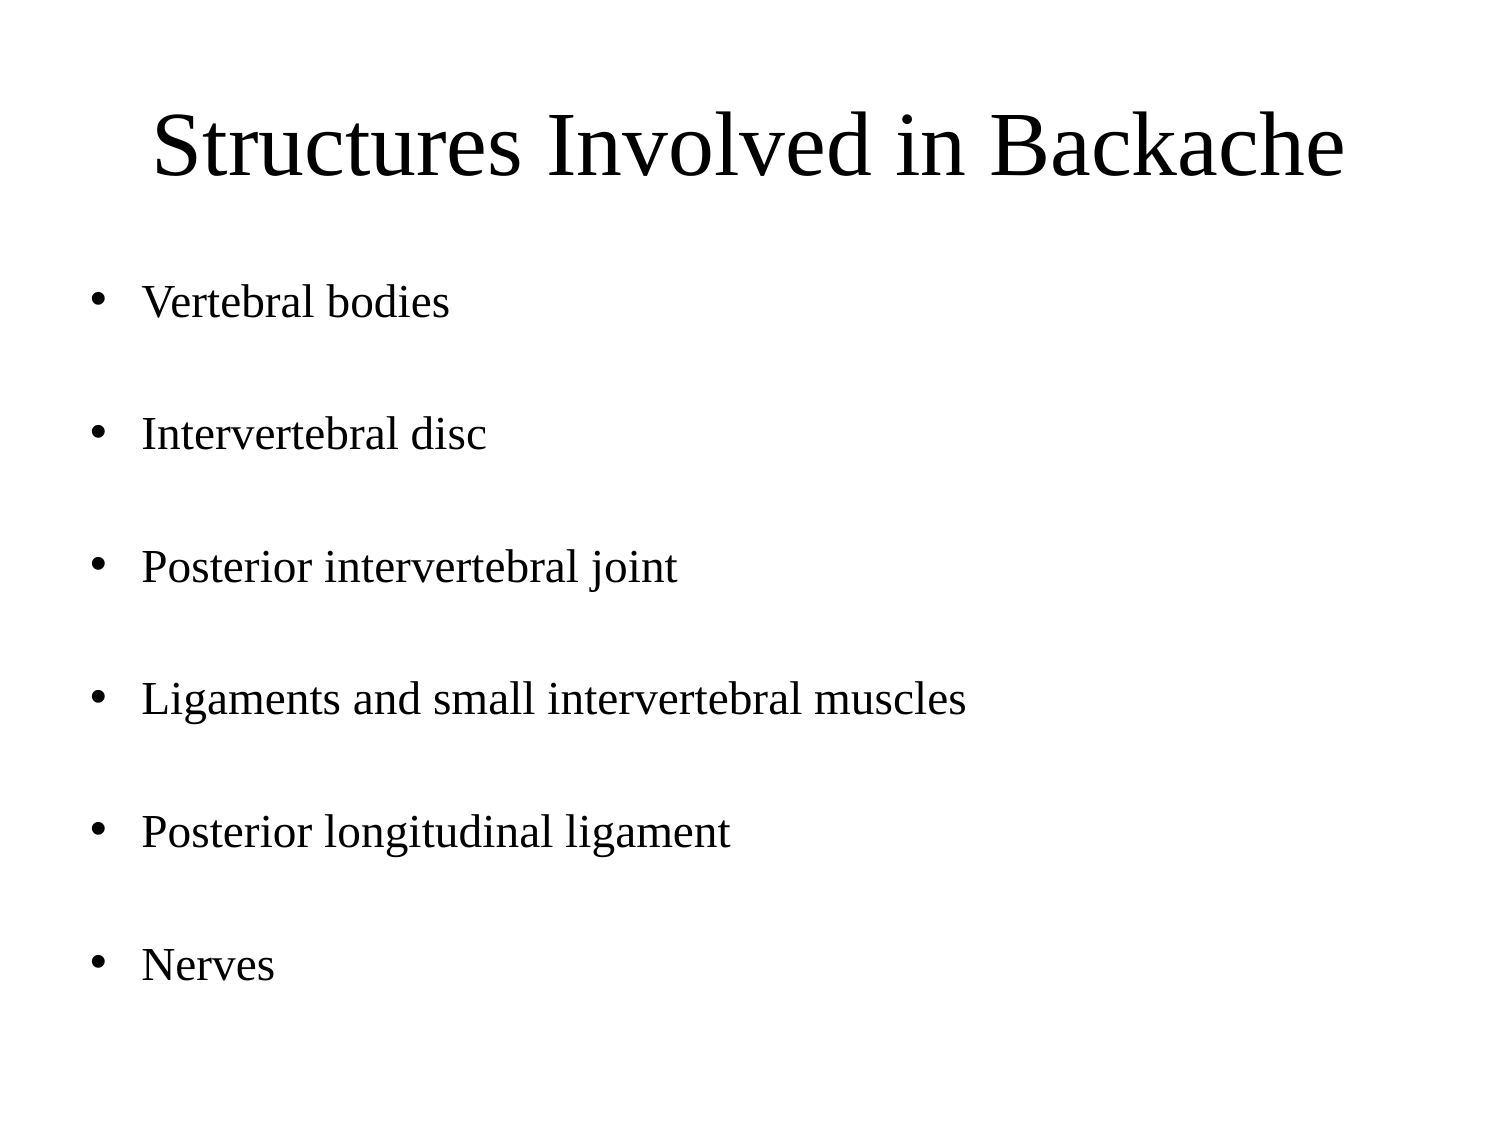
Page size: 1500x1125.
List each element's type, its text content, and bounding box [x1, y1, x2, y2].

title Structures Involved in Backache [75, 45, 1425, 233]
list Vertebral bodies Intervertebral disc Posterior intervertebral joint Ligaments and small intervertebral muscles Posterior longitudinal ligament Nerves [75, 262, 1425, 1005]
